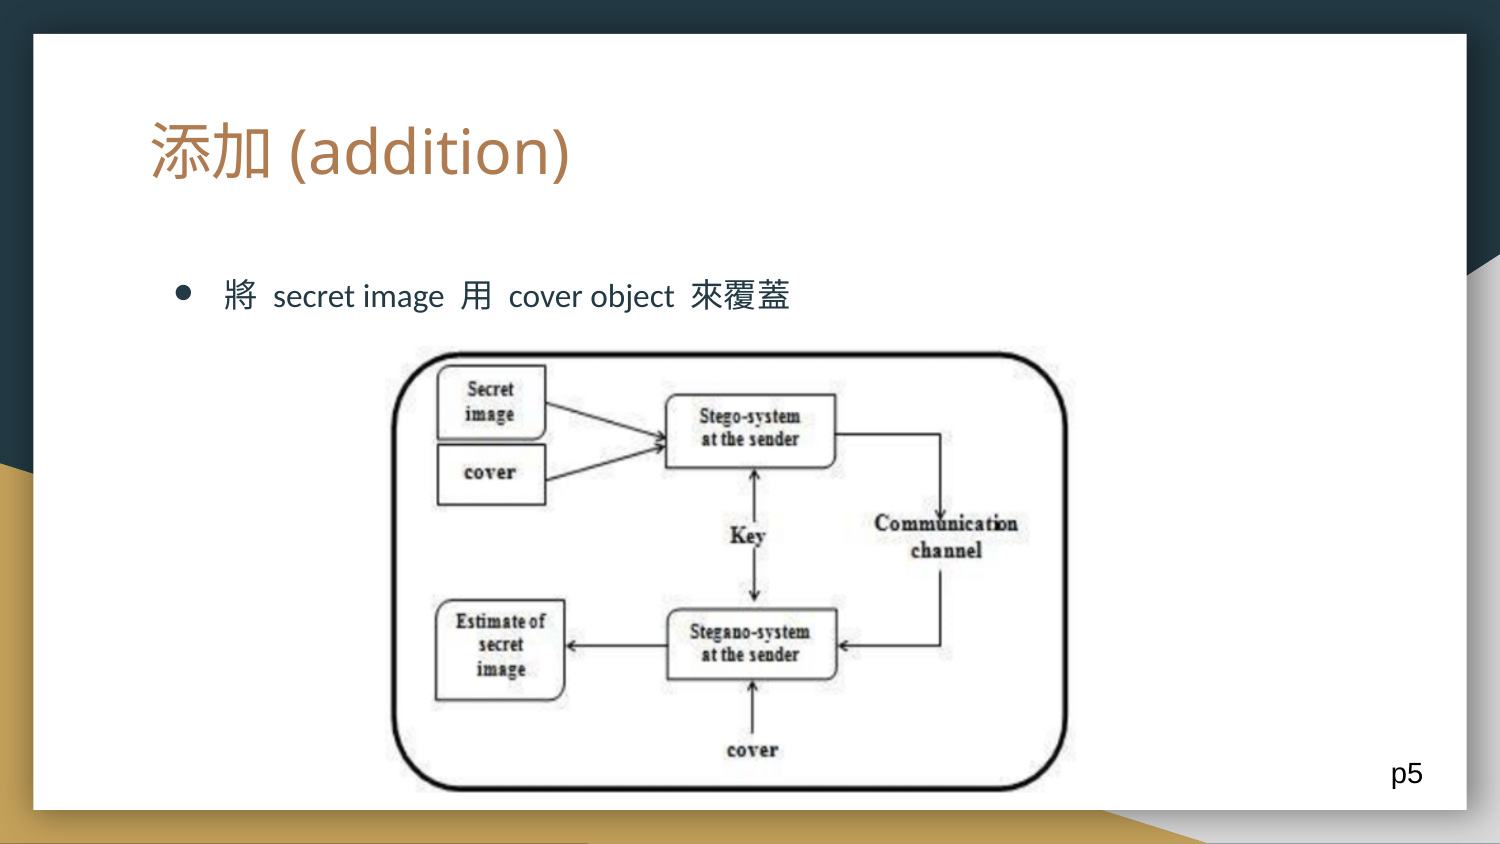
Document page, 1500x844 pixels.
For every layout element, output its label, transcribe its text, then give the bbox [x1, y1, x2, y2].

text_box p5 [1375, 747, 1469, 798]
title 添加(addition) [134, 96, 1366, 253]
list 將 secret image 用 cover object 來覆蓋 [134, 253, 1366, 655]
picture [369, 331, 1089, 799]
